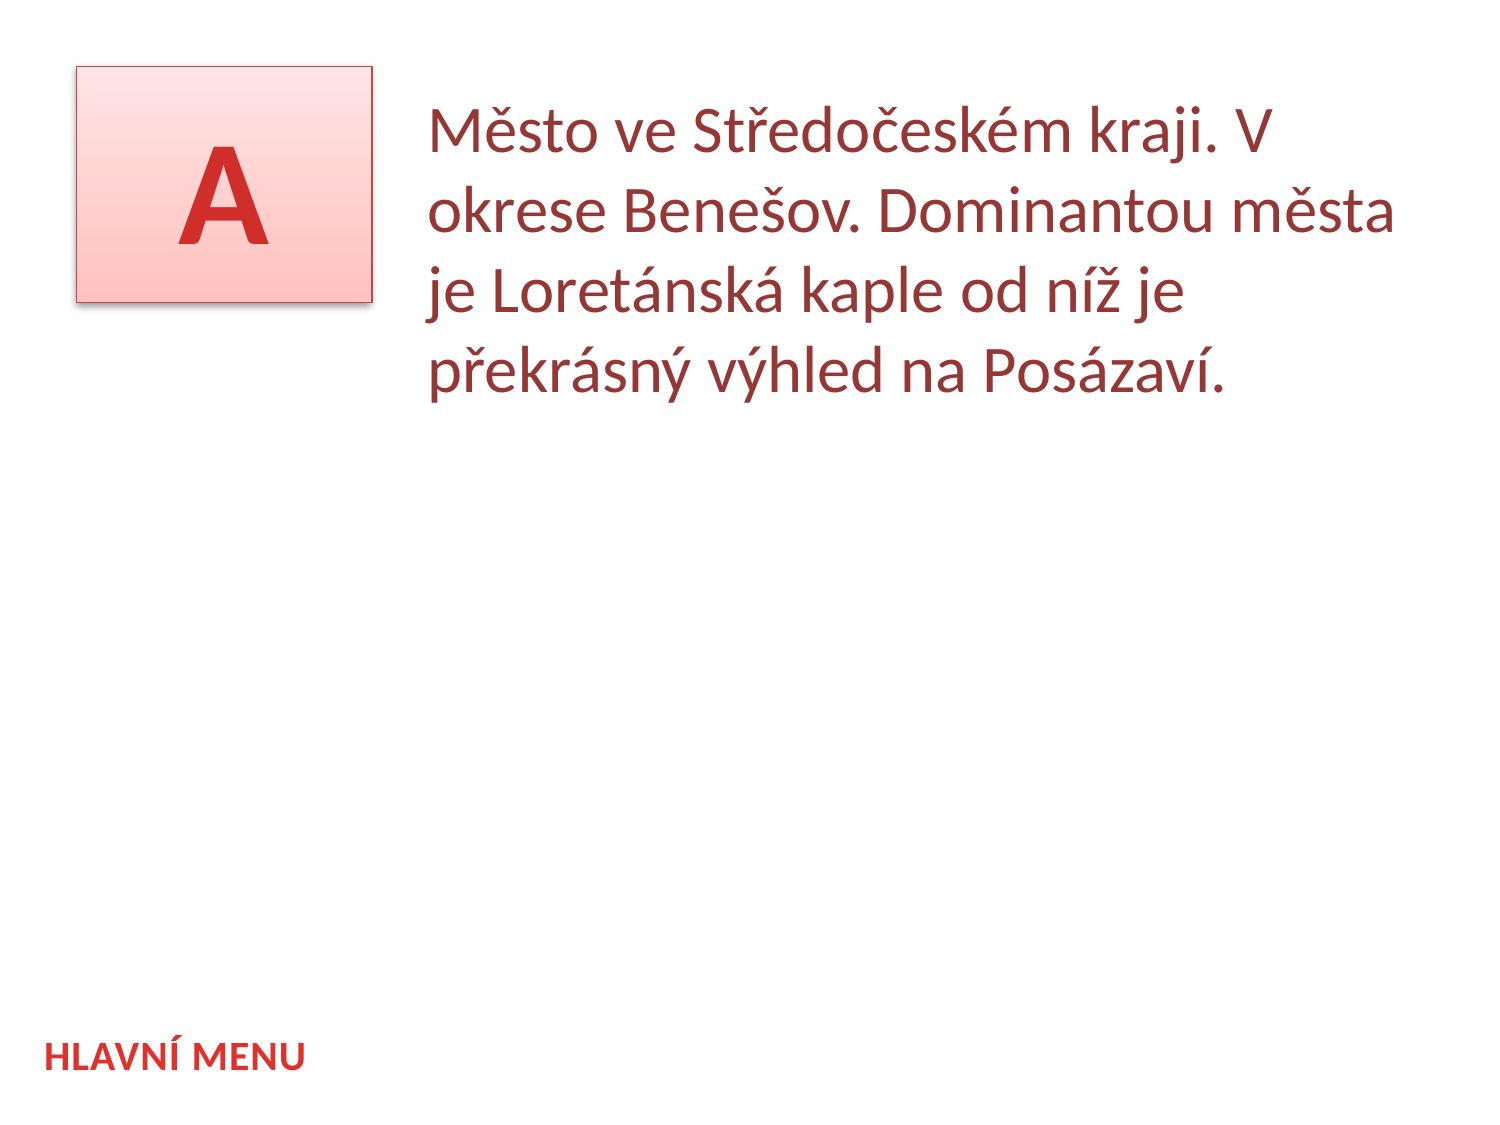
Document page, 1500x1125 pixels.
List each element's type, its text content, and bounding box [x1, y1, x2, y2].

text_box HLAVNÍ MENU [29, 1021, 461, 1087]
text_box Město ve Středočeském kraji. V okrese Benešov. Dominantou města je Loretánská kaple od níž je překrásný výhled na Posázaví. [412, 78, 1464, 413]
text_box A [76, 66, 373, 303]
